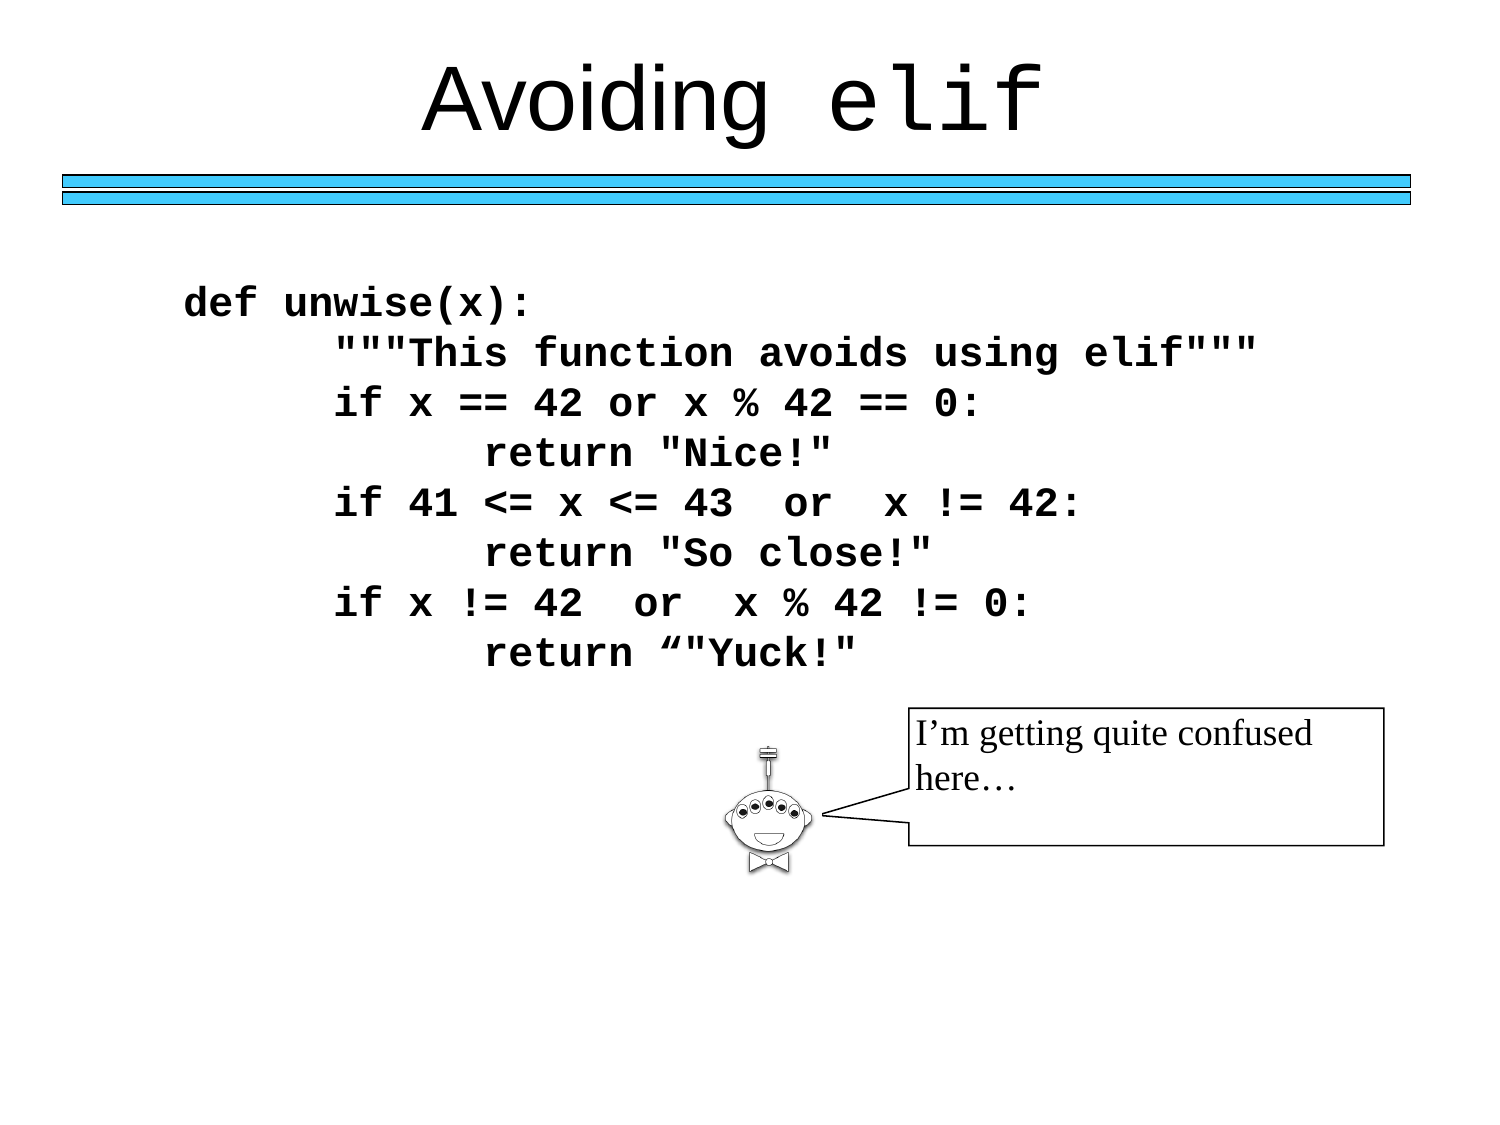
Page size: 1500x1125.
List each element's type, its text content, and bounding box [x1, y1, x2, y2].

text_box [62, 174, 1411, 205]
text_box def unwise(x): """This function avoids using elif""" if x == 42 or x % 42 == 0: return "Nice!" if 41 <= x <= 43 or x != 42: return "So close!" if x != 42 or x % 42 != 0: return “"Yuck!" [176, 274, 1266, 676]
picture [714, 737, 822, 884]
title Avoiding elif [99, 0, 1375, 173]
text_box I’m getting quite confused here… [827, 708, 1384, 846]
